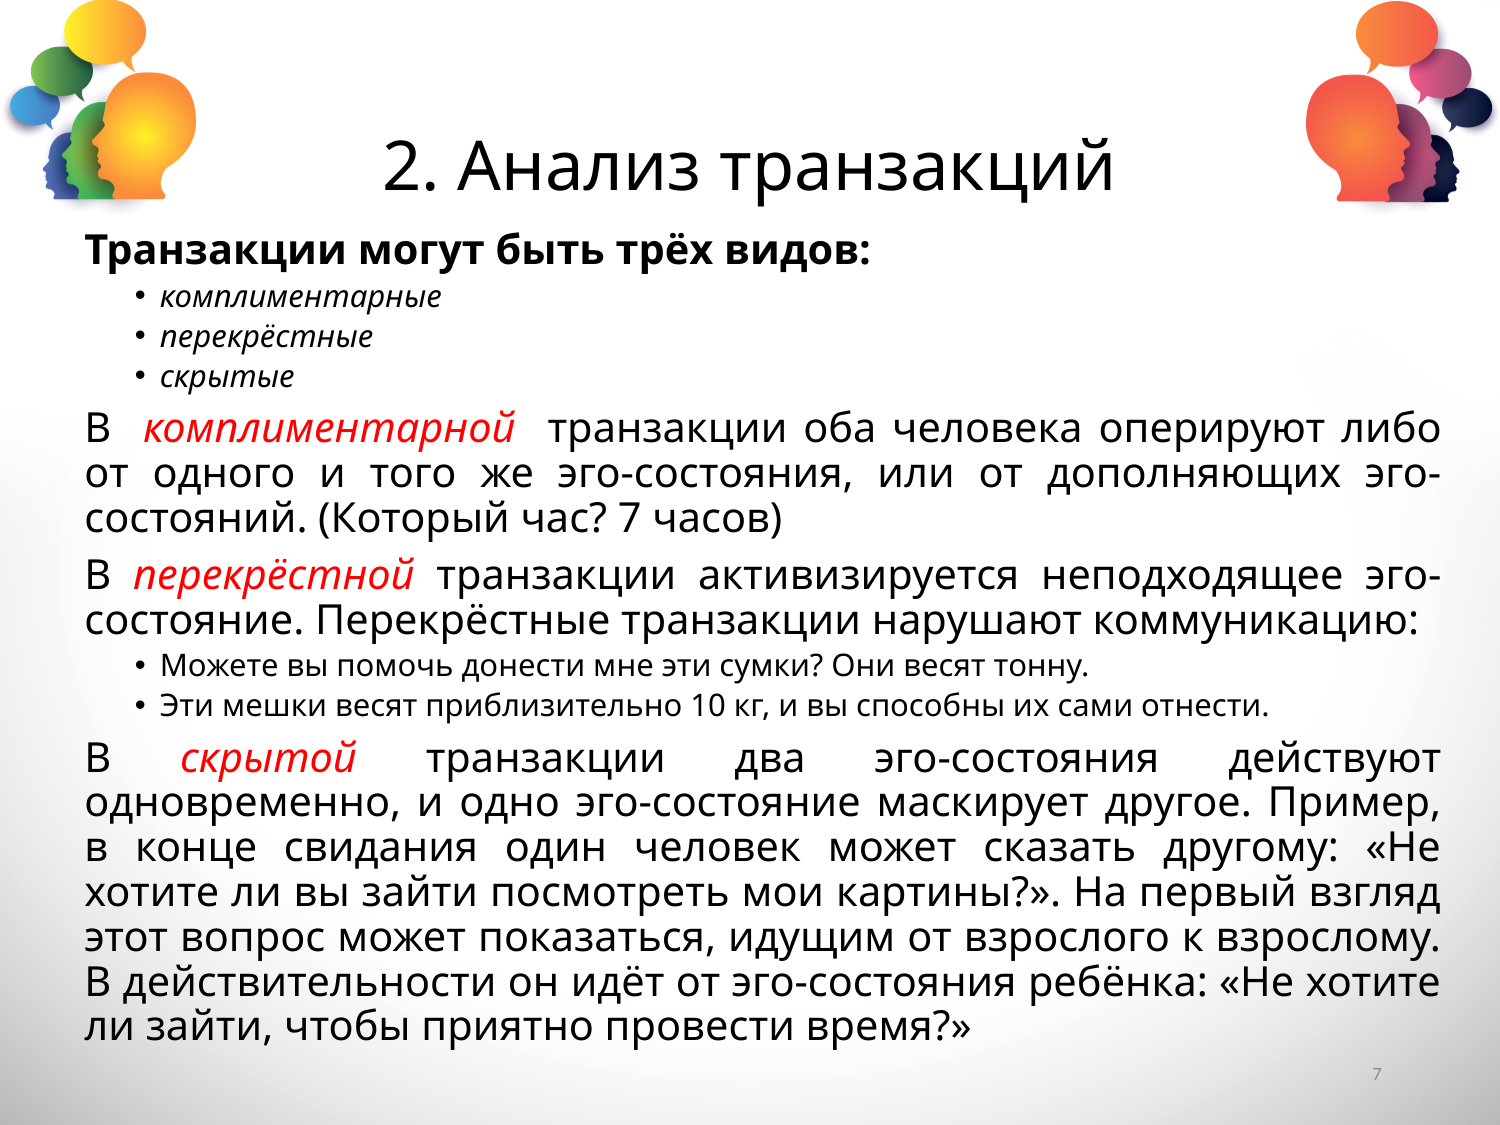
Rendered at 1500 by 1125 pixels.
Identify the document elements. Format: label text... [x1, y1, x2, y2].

title 2. Анализ транзакций [103, 59, 1397, 278]
picture [0, 0, 1500, 1125]
list Транзакции могут быть трёх видов: комплиментарные перекрёстные скрытые В комплиментарной транзакции оба человека оперируют либо от одного и того же эго-состояния, или от дополняющих эго-состояний. (Который час? 7 часов) В перекрёстной транзакции активизируется неподходящее эго-состояние. Перекрёстные транзакции нарушают коммуникацию: Можете вы помочь донести мне эти сумки? Они весят тонну. Эти мешки весят приблизительно 10 кг, и вы способны их сами отнести. В скрытой транзакции два эго-состояния действуют одновременно, и одно эго-состояние маскирует другое. Пример, в конце свидания один человек может сказать другому: «Не хотите ли вы зайти посмотреть мои картины?». На первый взгляд этот вопрос может показаться, идущим от взрослого к взрослому. В действительности он идёт от эго-состояния ребёнка: «Не хотите ли зайти, чтобы приятно провести время?» [69, 221, 1458, 1073]
slide_number 7 [1059, 1042, 1397, 1103]
